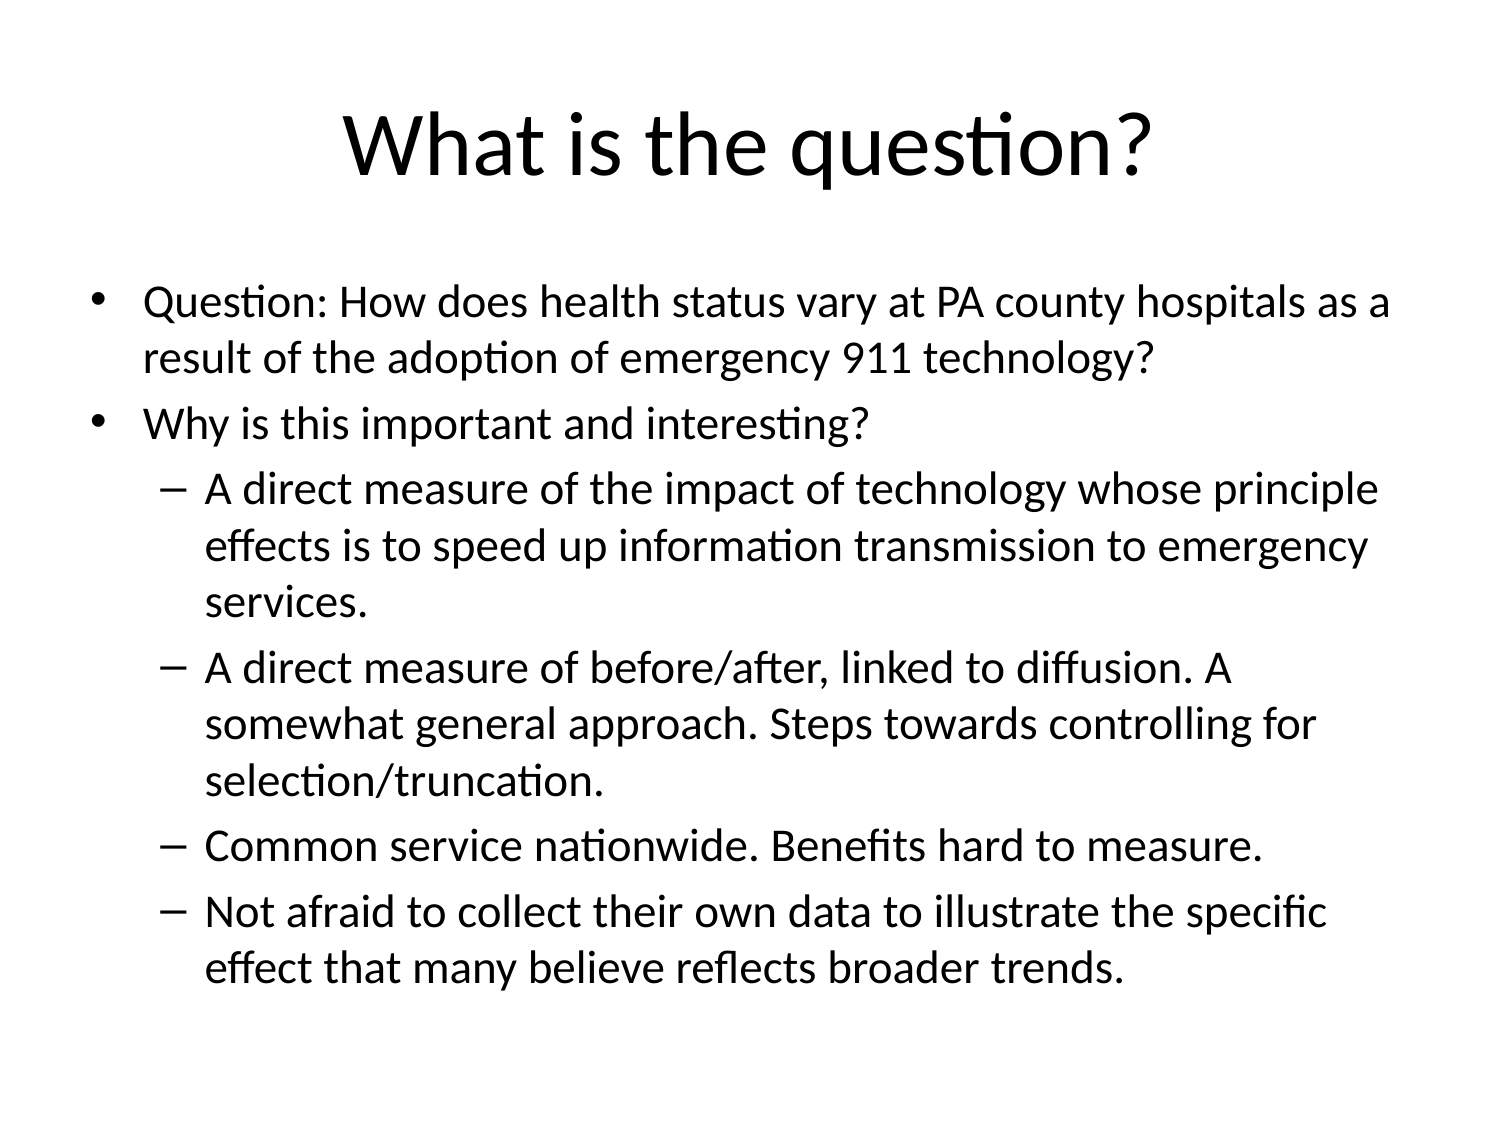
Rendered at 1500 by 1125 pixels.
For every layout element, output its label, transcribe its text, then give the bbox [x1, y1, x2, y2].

list Question: How does health status vary at PA county hospitals as a result of the adoption of emergency 911 technology? Why is this important and interesting? A direct measure of the impact of technology whose principle effects is to speed up information transmission to emergency services. A direct measure of before/after, linked to diffusion. A somewhat general approach. Steps towards controlling for selection/truncation. Common service nationwide. Benefits hard to measure. Not afraid to collect their own data to illustrate the specific effect that many believe reflects broader trends. [75, 262, 1425, 1005]
title What is the question? [75, 45, 1425, 233]
